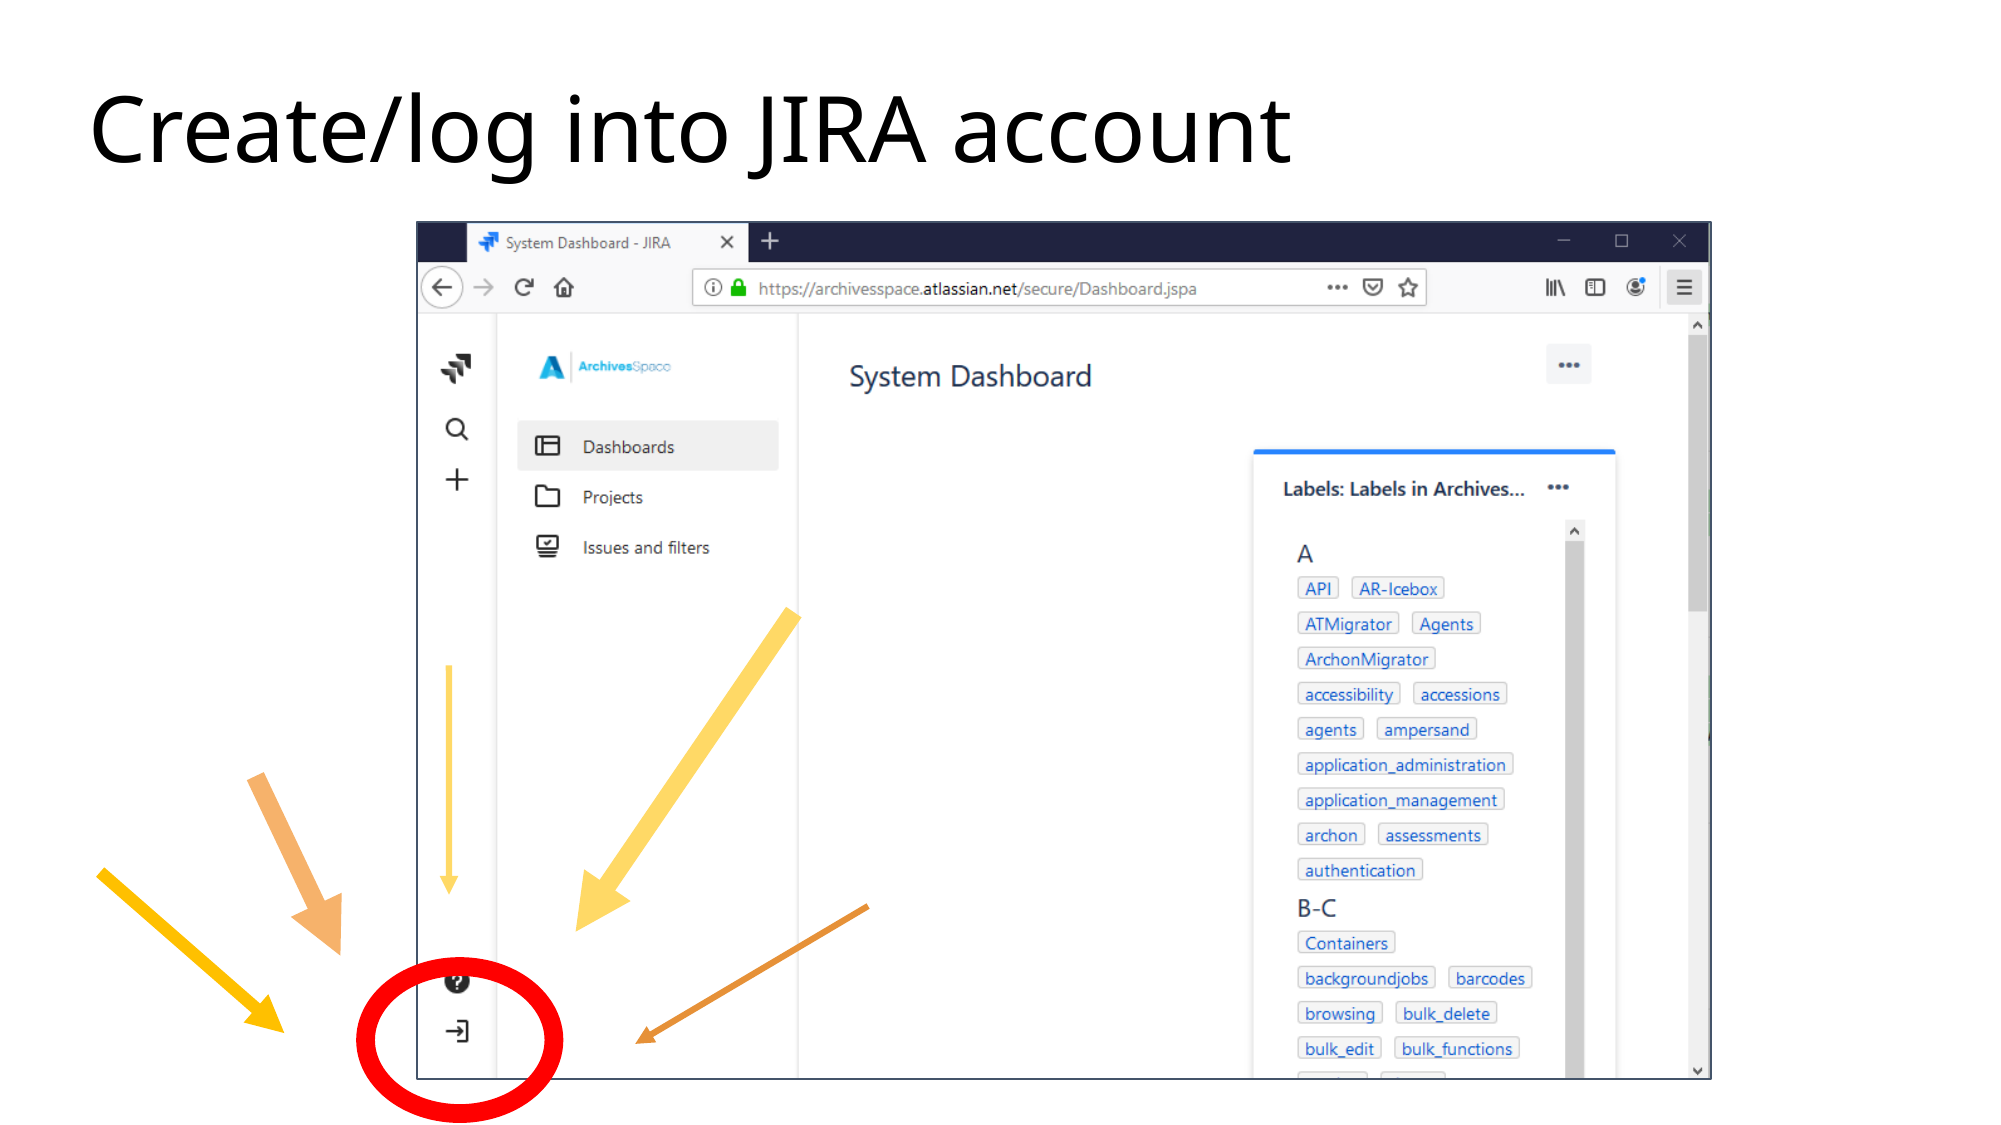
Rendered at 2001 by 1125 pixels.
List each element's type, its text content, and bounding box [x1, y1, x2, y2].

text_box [255, 776, 341, 956]
picture [417, 222, 1711, 1079]
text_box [100, 872, 285, 1034]
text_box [635, 905, 869, 1044]
text_box [365, 974, 540, 1114]
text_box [575, 612, 794, 932]
title Create/log into JIRA account [68, 63, 1932, 189]
